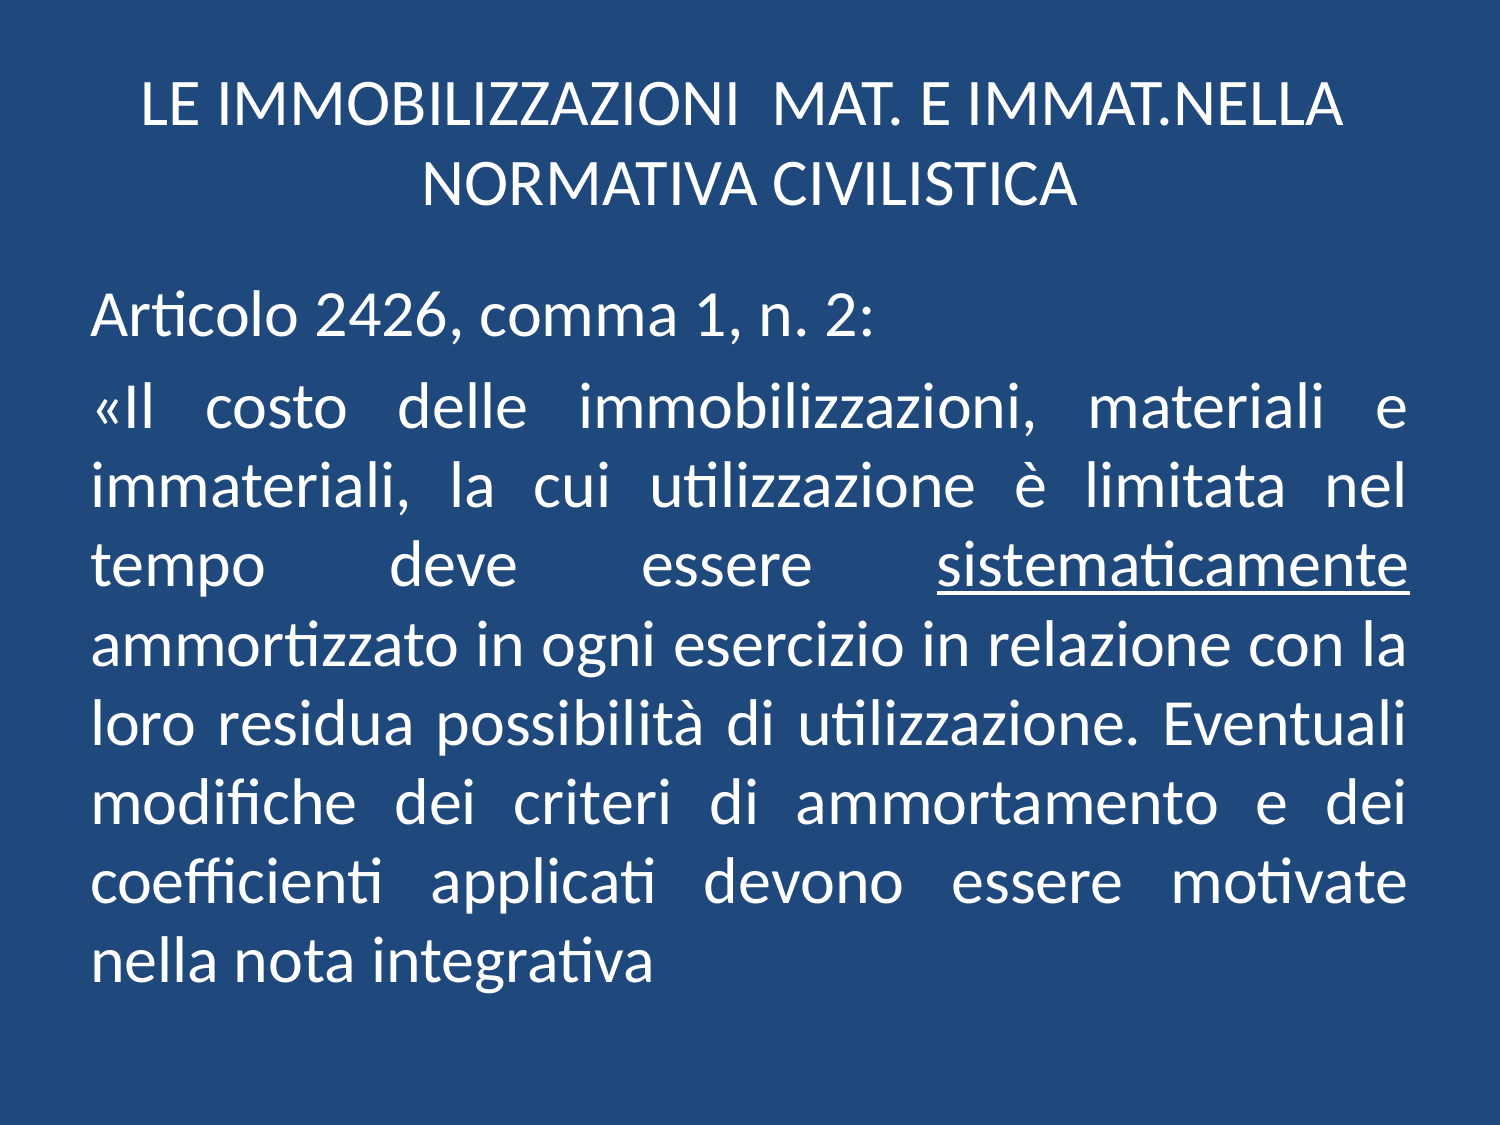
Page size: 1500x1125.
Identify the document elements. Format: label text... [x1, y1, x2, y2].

title LE IMMOBILIZZAZIONI MAT. E IMMAT.NELLA NORMATIVA CIVILISTICA [75, 45, 1425, 233]
list Articolo 2426, comma 1, n. 2: «Il costo delle immobilizzazioni, materiali e immateriali, la cui utilizzazione è limitata nel tempo deve essere sistematicamente ammortizzato in ogni esercizio in relazione con la loro residua possibilità di utilizzazione. Eventuali modifiche dei criteri di ammortamento e dei coefficienti applicati devono essere motivate nella nota integrativa [75, 262, 1425, 1005]
